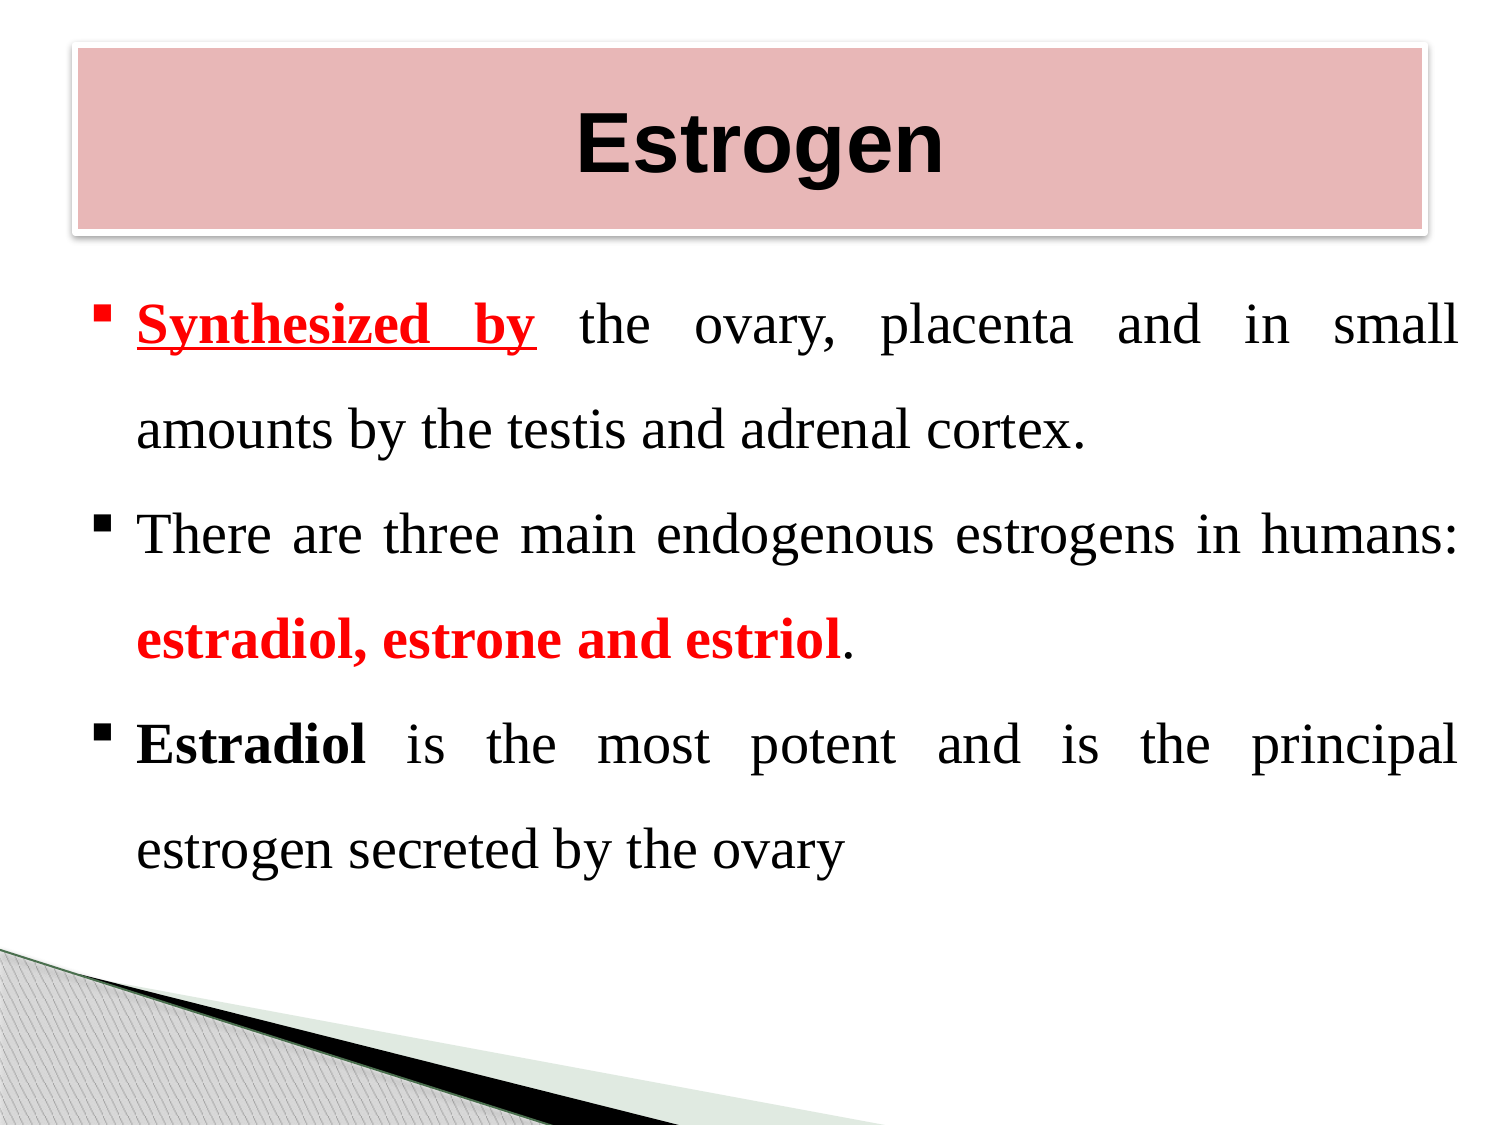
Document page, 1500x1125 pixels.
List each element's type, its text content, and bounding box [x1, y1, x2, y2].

list Synthesized by the ovary, placenta and in small amounts by the testis and adrenal cortex. There are three main endogenous estrogens in humans: estradiol, estrone and estriol. Estradiol is the most potent and is the principal estrogen secreted by the ovary [0, 243, 1475, 1100]
title Estrogen [72, 42, 1428, 236]
